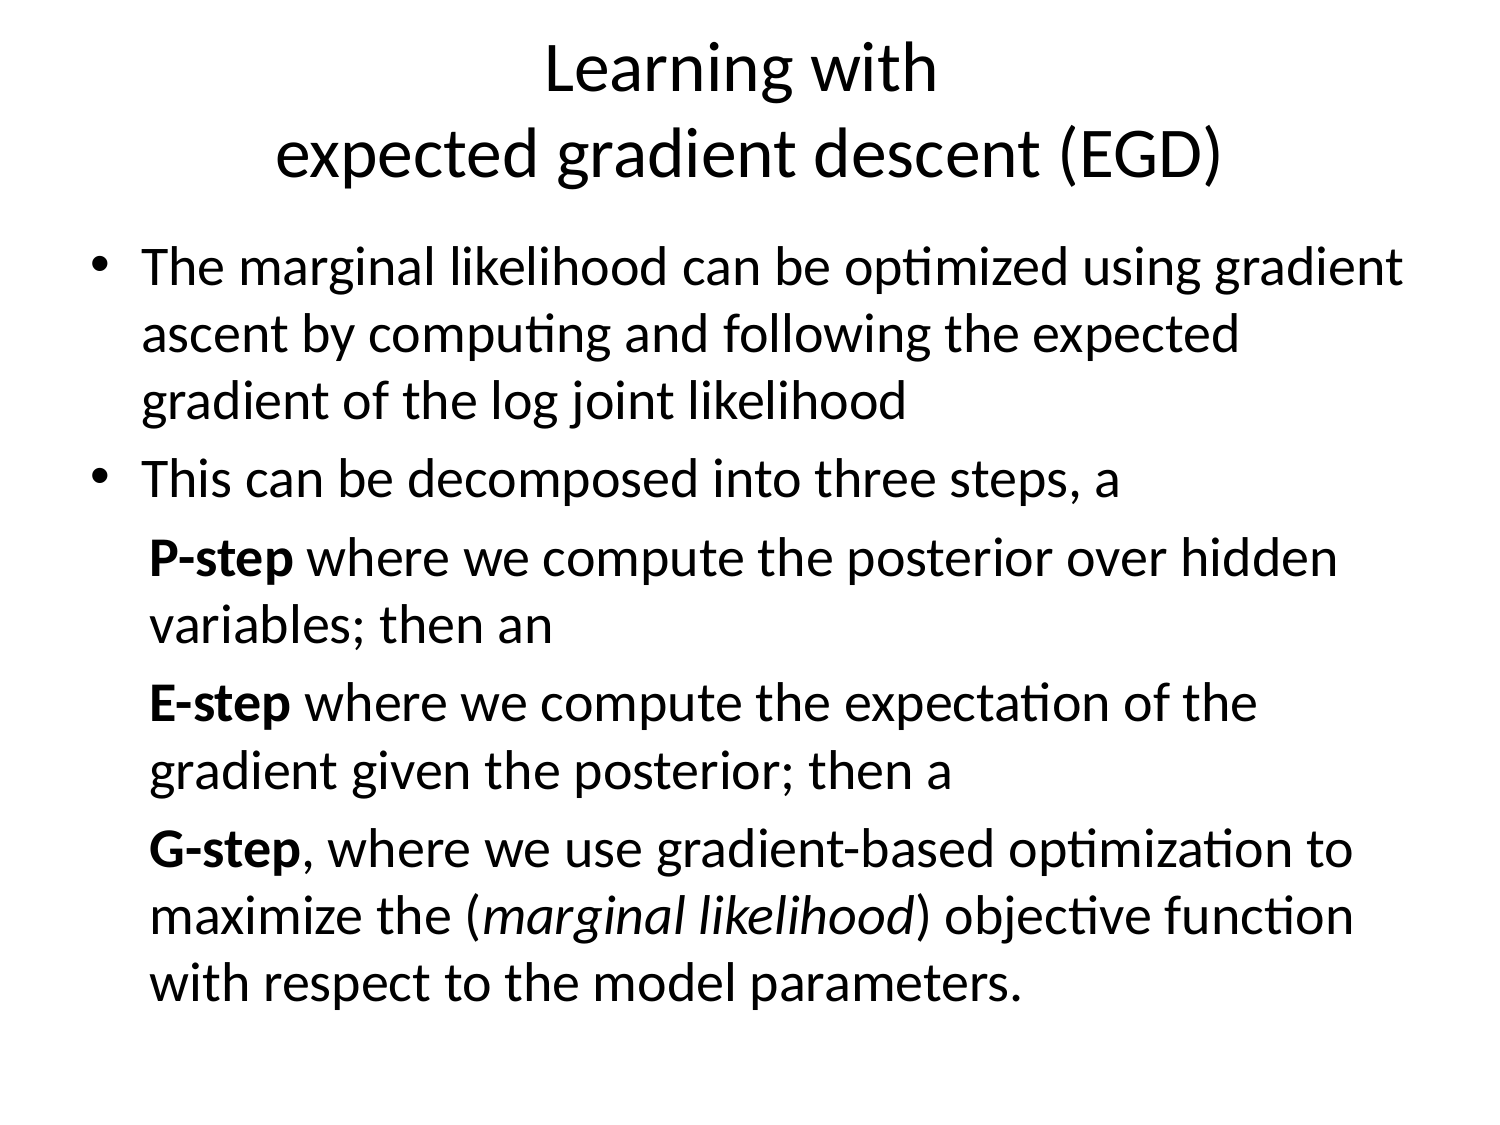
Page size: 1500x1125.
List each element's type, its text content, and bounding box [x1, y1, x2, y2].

title Learning with expected gradient descent (EGD) [0, 11, 1500, 200]
list The marginal likelihood can be optimized using gradient ascent by computing and following the expected gradient of the log joint likelihood This can be decomposed into three steps, a P-step where we compute the posterior over hidden variables; then an E-step where we compute the expectation of the gradient given the posterior; then a G-step, where we use gradient-based optimization to maximize the (marginal likelihood) objective function with respect to the model parameters. [75, 221, 1425, 1026]
